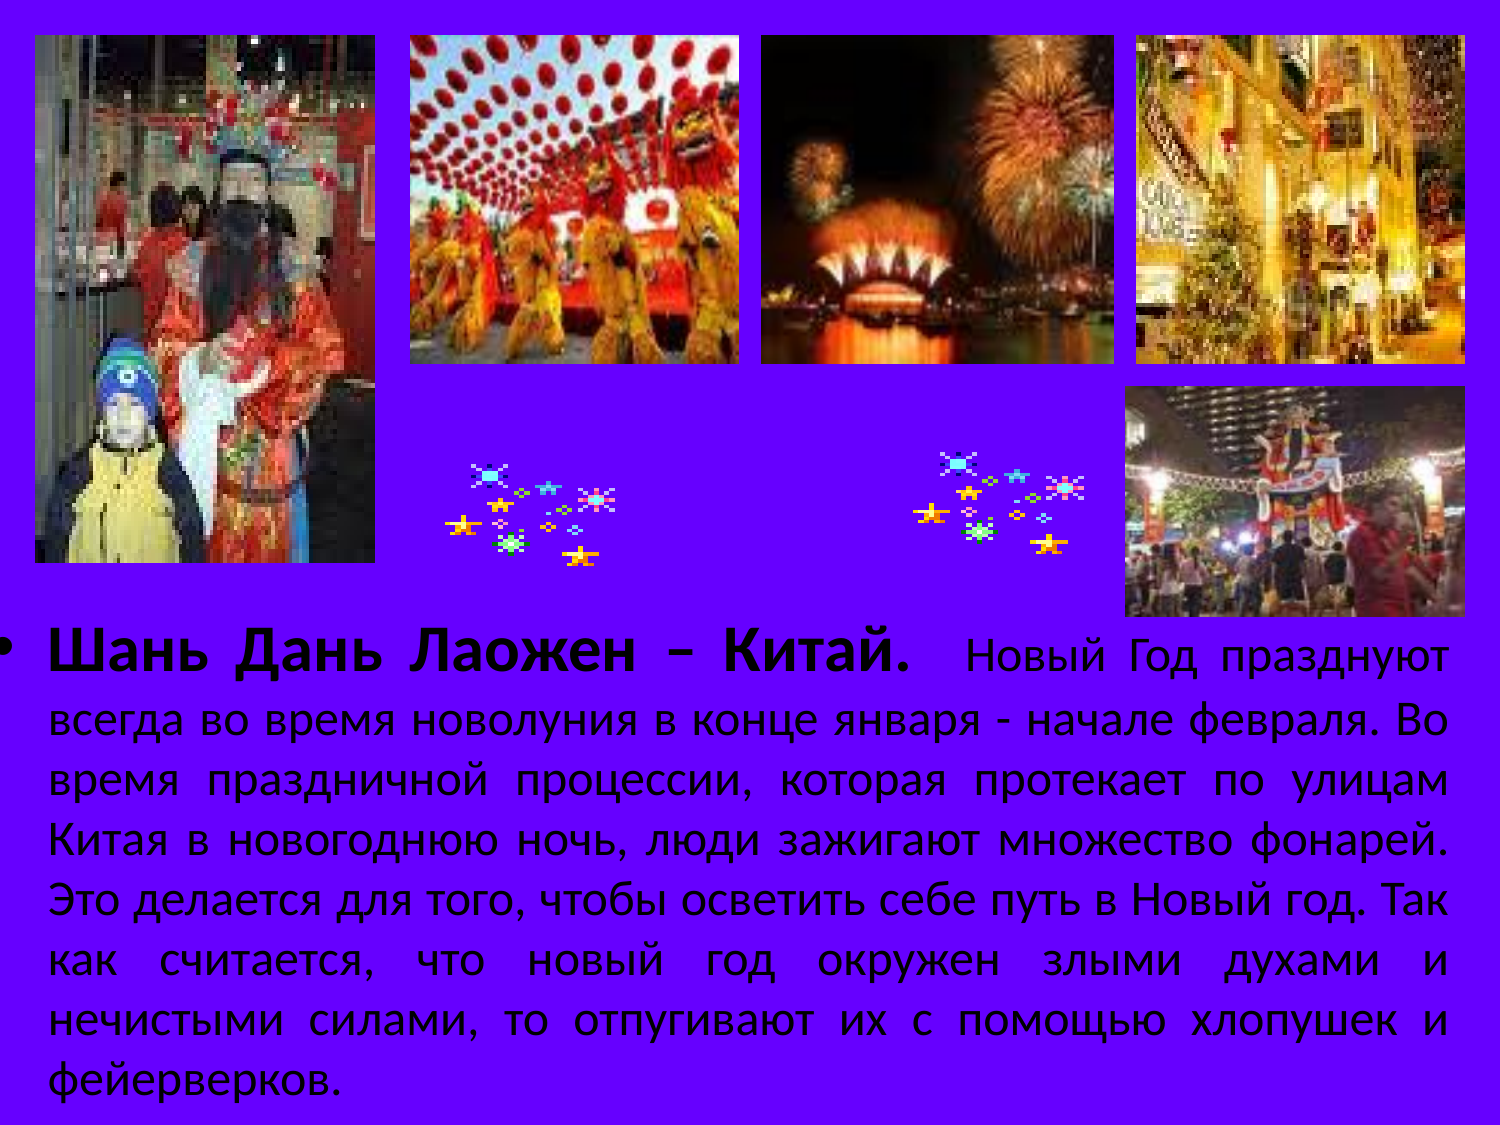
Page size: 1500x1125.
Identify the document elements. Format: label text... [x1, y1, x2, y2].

picture [34, 34, 1466, 786]
list Шань Дань Лаожен – Китай. Новый Год празднуют всегда во время новолуния в конце января - начале февраля. Во время праздничной процессии, которая протекает по улицам Китая в новогоднюю ночь, люди зажигают множество фонарей. Это делается для того, чтобы осветить себе путь в Новый год. Так как считается, что новый год окружен злыми духами и нечистыми силами, то отпугивают их с помощью хлопушек и фейерверков. [0, 597, 1465, 1125]
